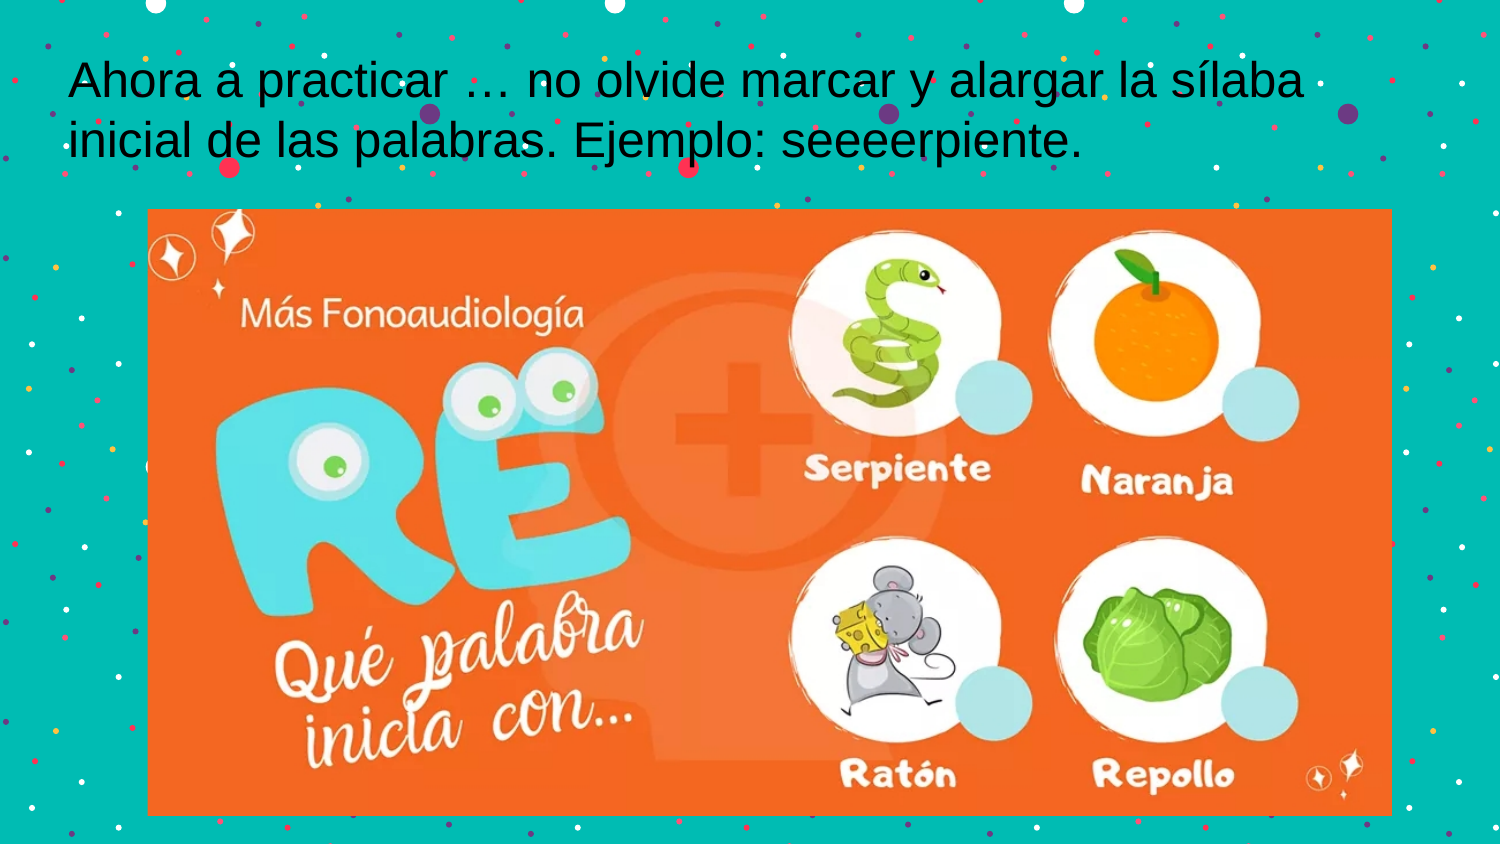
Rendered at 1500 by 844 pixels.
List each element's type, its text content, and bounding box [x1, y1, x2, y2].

text_box Ahora a practicar … no olvide marcar y alargar la sílaba inicial de las palabras. Ejemplo: seeeerpiente. [53, 32, 1424, 239]
picture [147, 208, 1393, 816]
